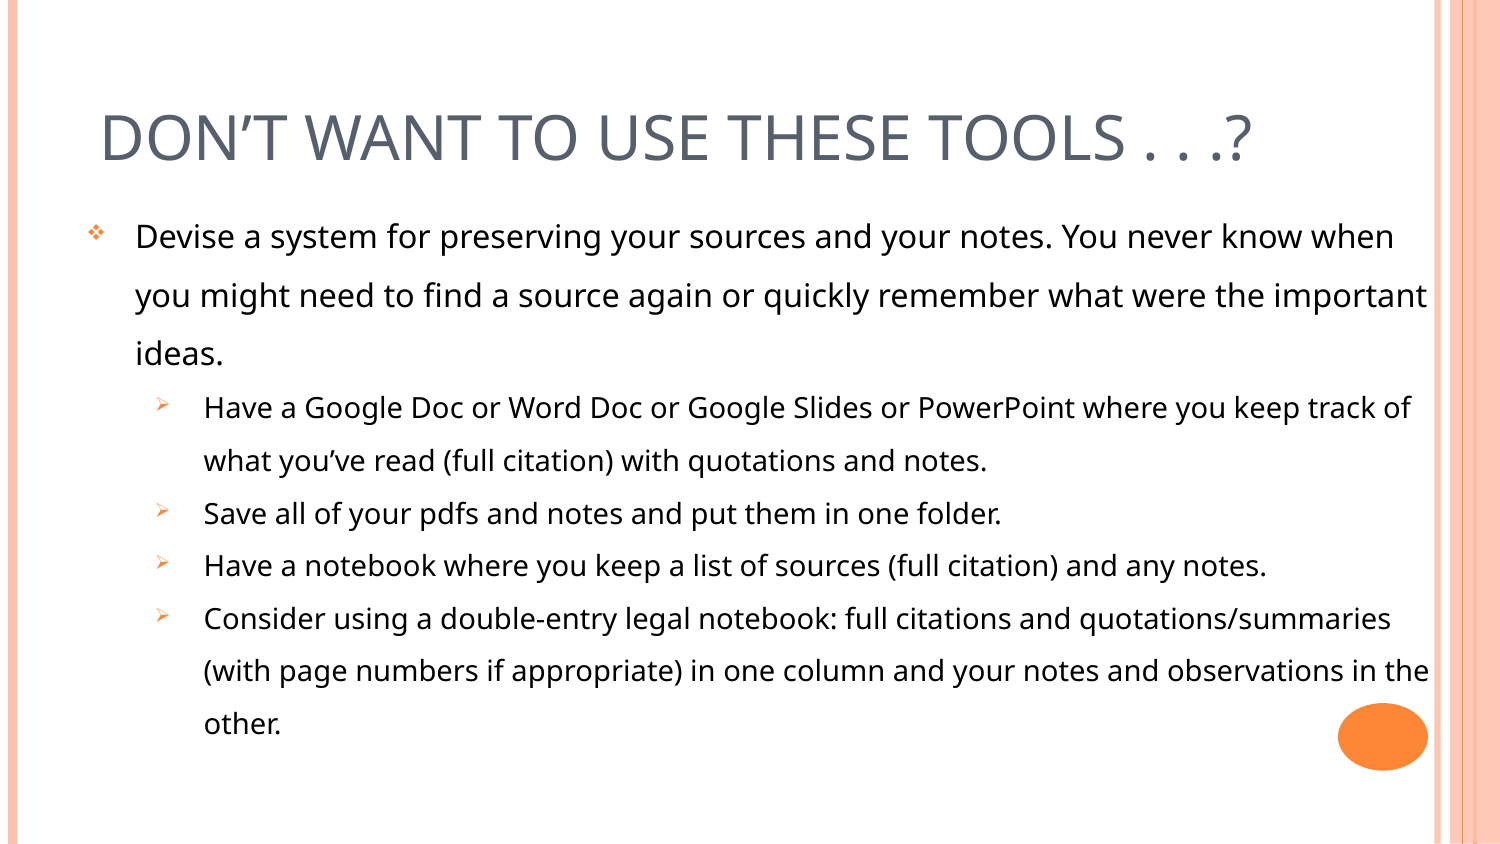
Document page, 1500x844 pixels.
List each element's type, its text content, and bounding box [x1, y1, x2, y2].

list Devise a system for preserving your sources and your notes. You never know when you might need to find a source again or quickly remember what were the important ideas. Have a Google Doc or Word Doc or Google Slides or PowerPoint where you keep track of what you’ve read (full citation) with quotations and notes. Save all of your pdfs and notes and put them in one folder. Have a notebook where you keep a list of sources (full citation) and any notes. Consider using a double-entry legal notebook: full citations and quotations/summaries (with page numbers if appropriate) in one column and your notes and observations in the other. [51, 189, 1449, 750]
title Don’t Want to Use These Tools . . .? [84, 93, 1408, 181]
